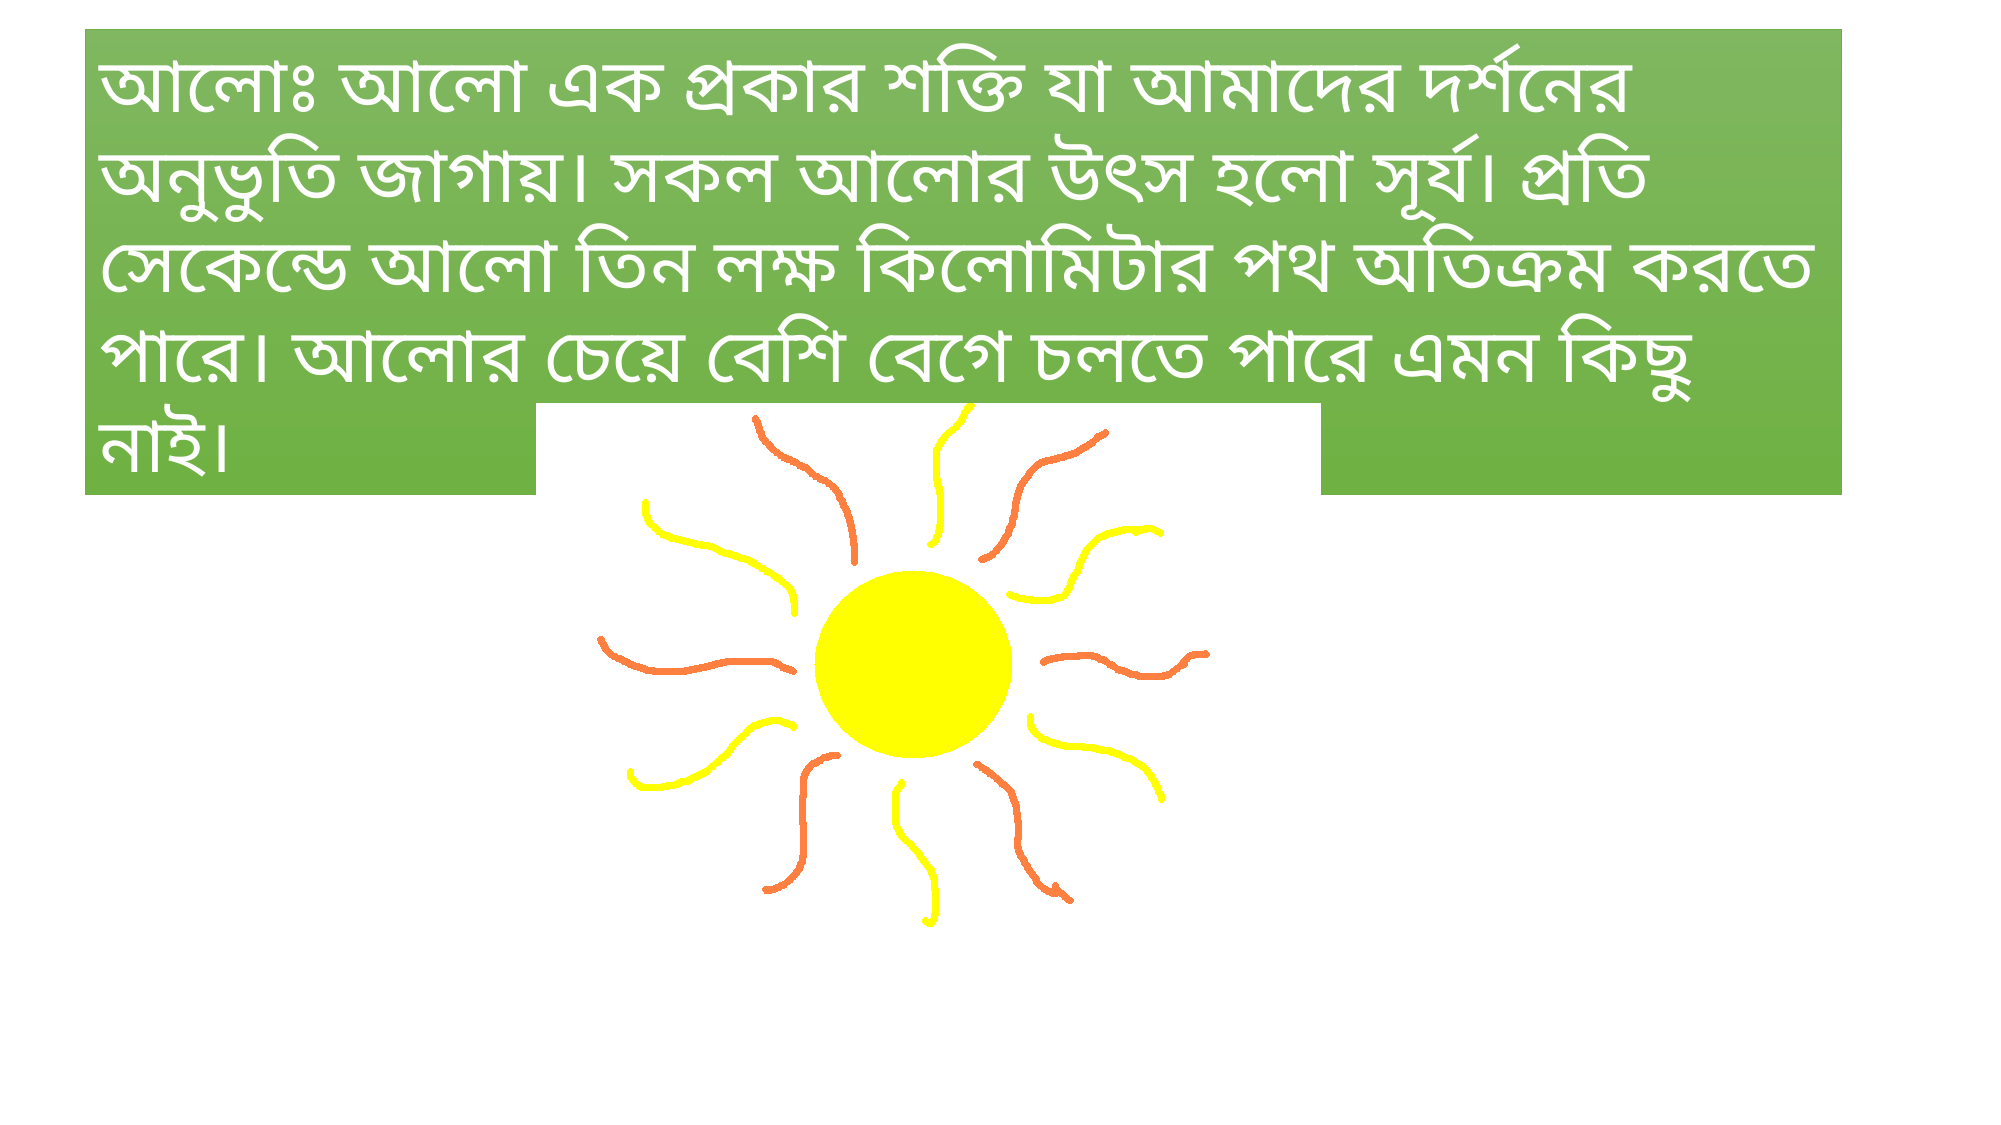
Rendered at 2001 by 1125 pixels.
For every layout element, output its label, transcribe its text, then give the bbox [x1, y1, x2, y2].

picture [536, 403, 1321, 940]
text_box আলোঃ আলো এক প্রকার শক্তি যা আমাদের দর্শনের অনুভুতি জাগায়। সকল আলোর উৎস হলো সূর্য। প্রতি সেকেন্ডে আলো তিন লক্ষ কিলোমিটার পথ অতিক্রম করতে পারে। আলোর চেয়ে বেশি বেগে চলতে পারে এমন কিছু নাই। [85, 29, 1842, 495]
